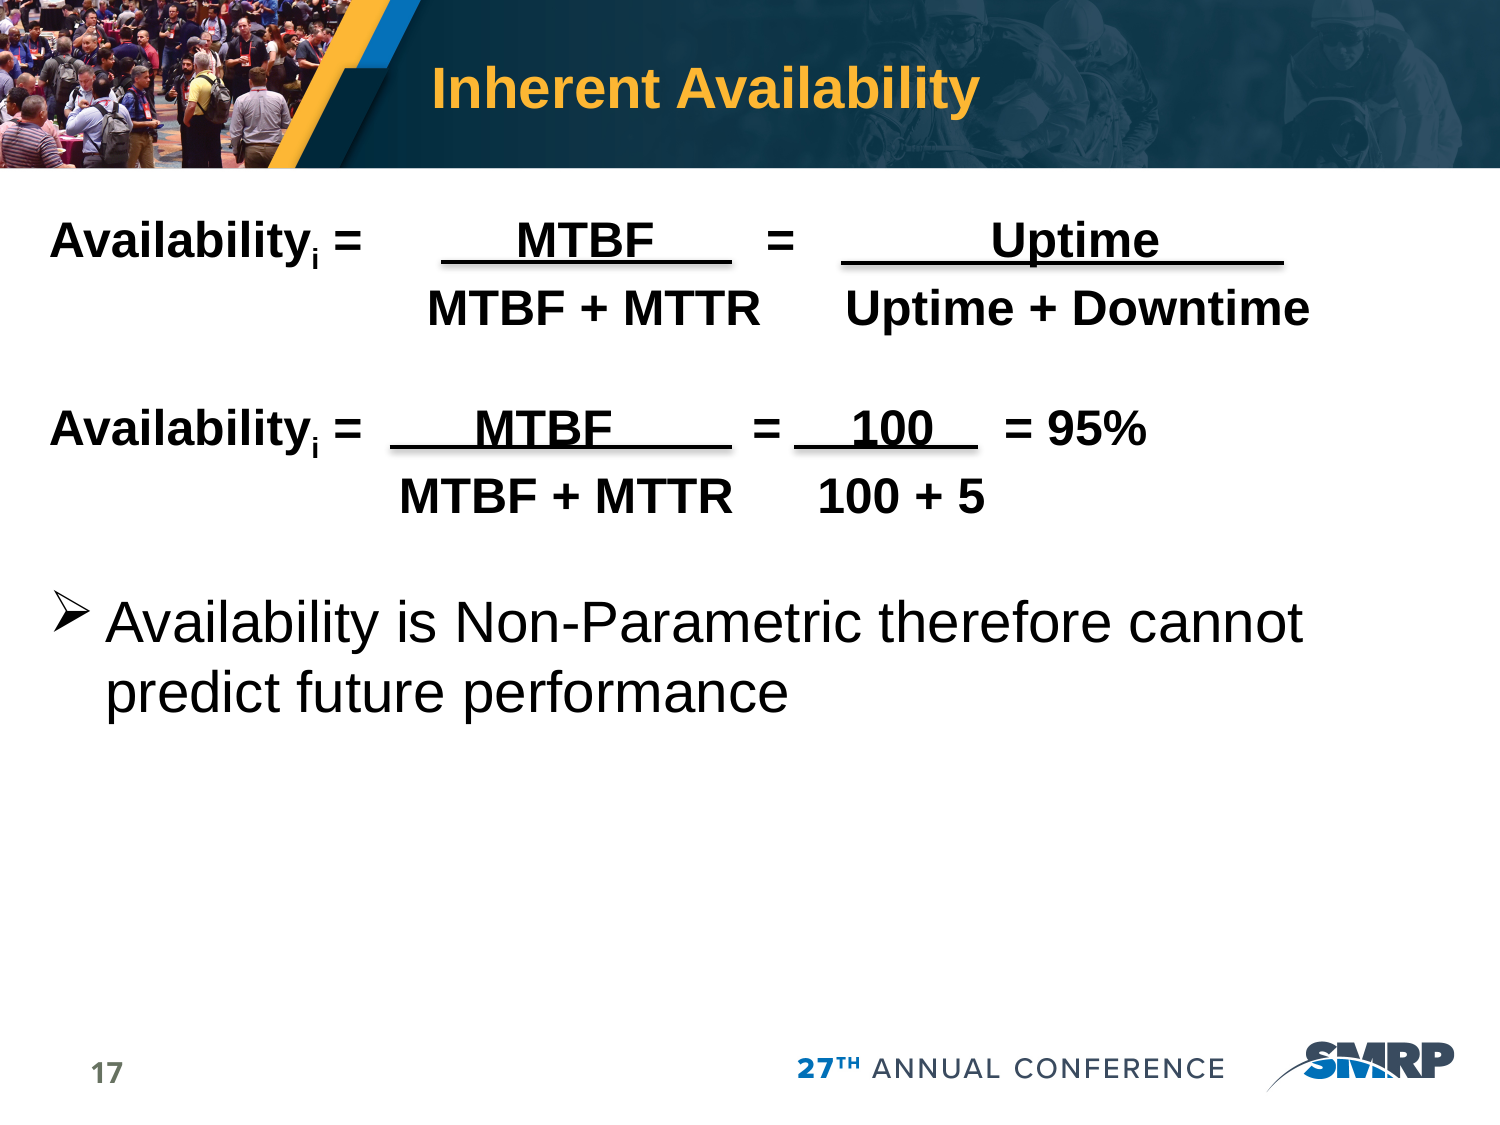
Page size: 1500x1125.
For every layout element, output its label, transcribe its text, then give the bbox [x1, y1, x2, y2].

slide_number 17 [75, 1044, 293, 1105]
title Inherent Availability [416, 14, 1407, 156]
list Availabilityi = MTBF = Uptime MTBF + MTTR Uptime + Downtime Availabilityi = MTBF = 100 = 95% MTBF + MTTR 100 + 5 Availability is Non-Parametric therefore cannot predict future performance [33, 199, 1471, 853]
picture [0, 0, 1500, 1125]
